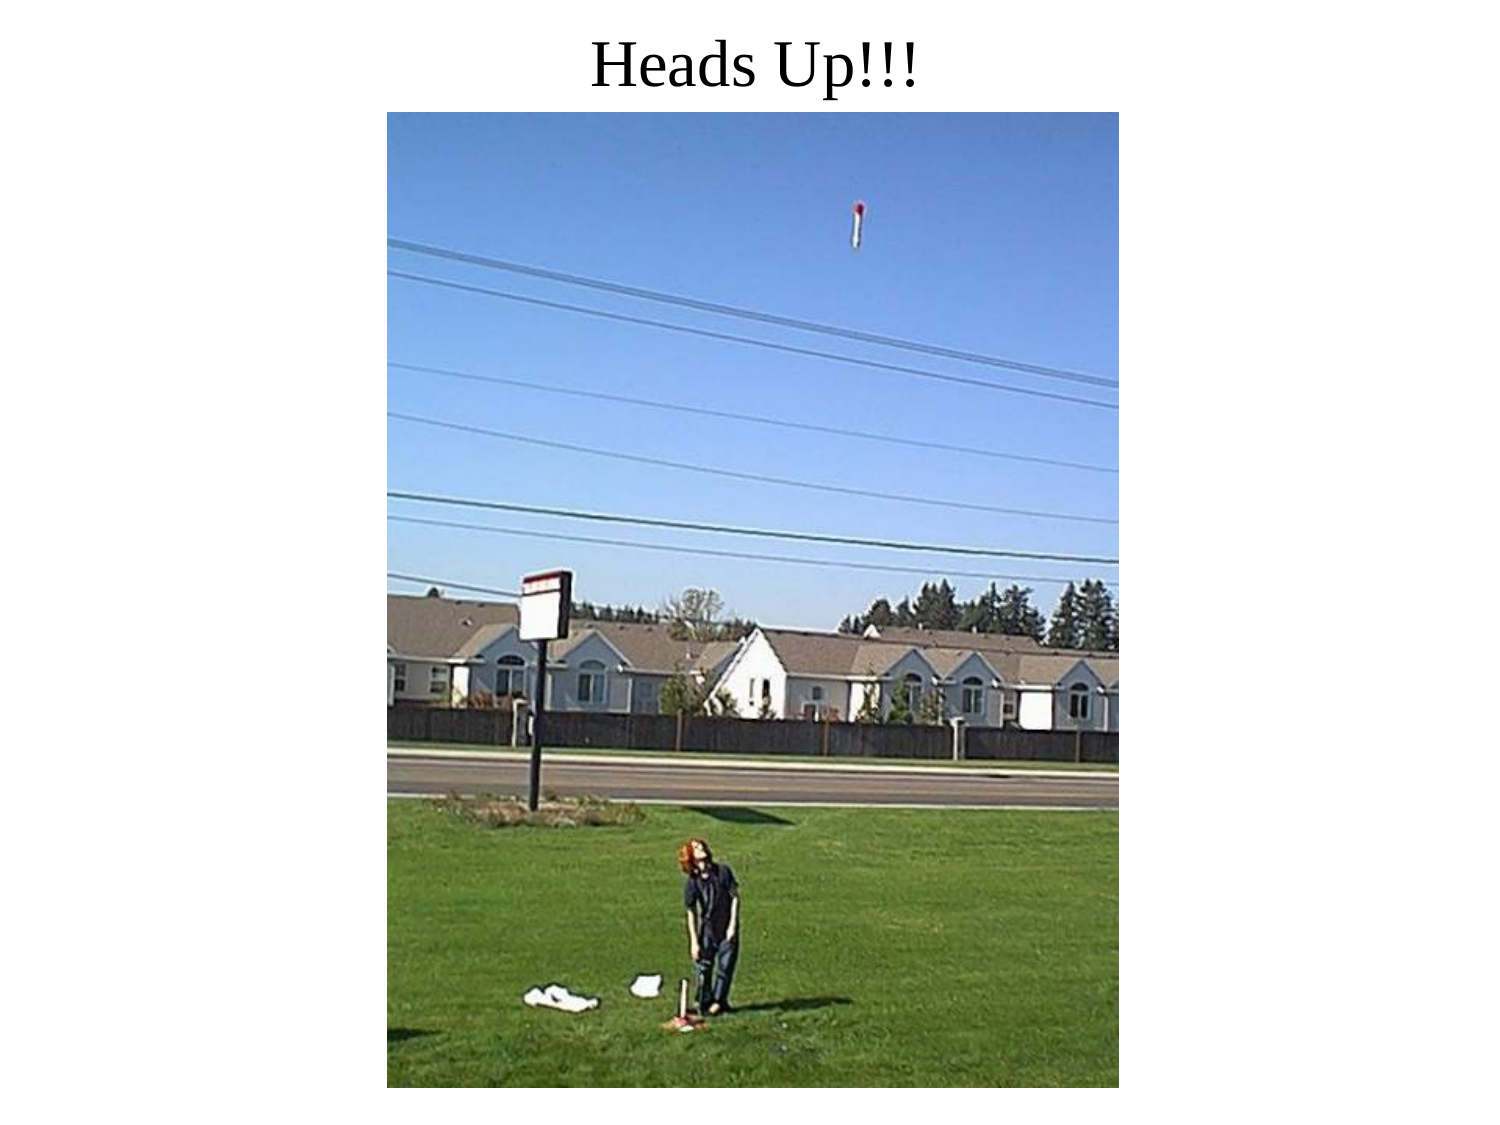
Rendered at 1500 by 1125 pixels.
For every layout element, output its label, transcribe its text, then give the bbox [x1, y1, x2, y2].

picture [387, 112, 1120, 1088]
text_box Heads Up!!! [99, 12, 1413, 108]
